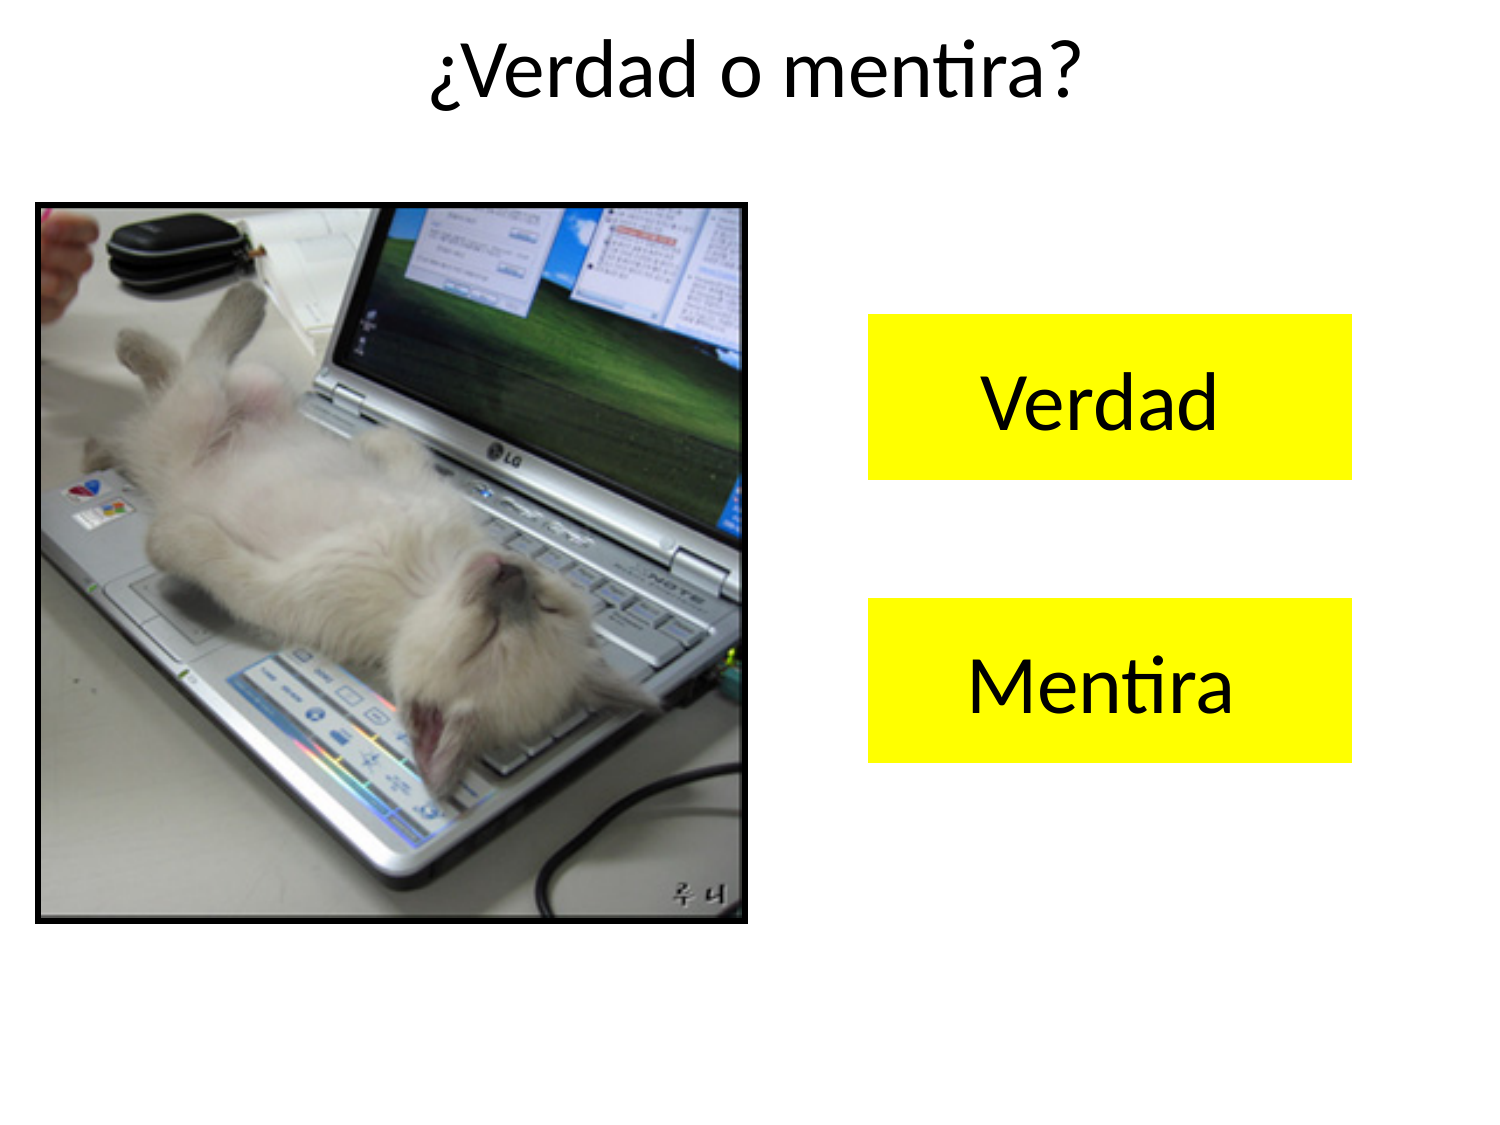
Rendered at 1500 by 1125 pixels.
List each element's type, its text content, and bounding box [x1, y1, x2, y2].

text_box Mentira [868, 597, 1353, 764]
text_box ¿Verdad o mentira? [159, 7, 1353, 122]
picture [40, 207, 742, 919]
text_box Verdad [868, 314, 1353, 480]
